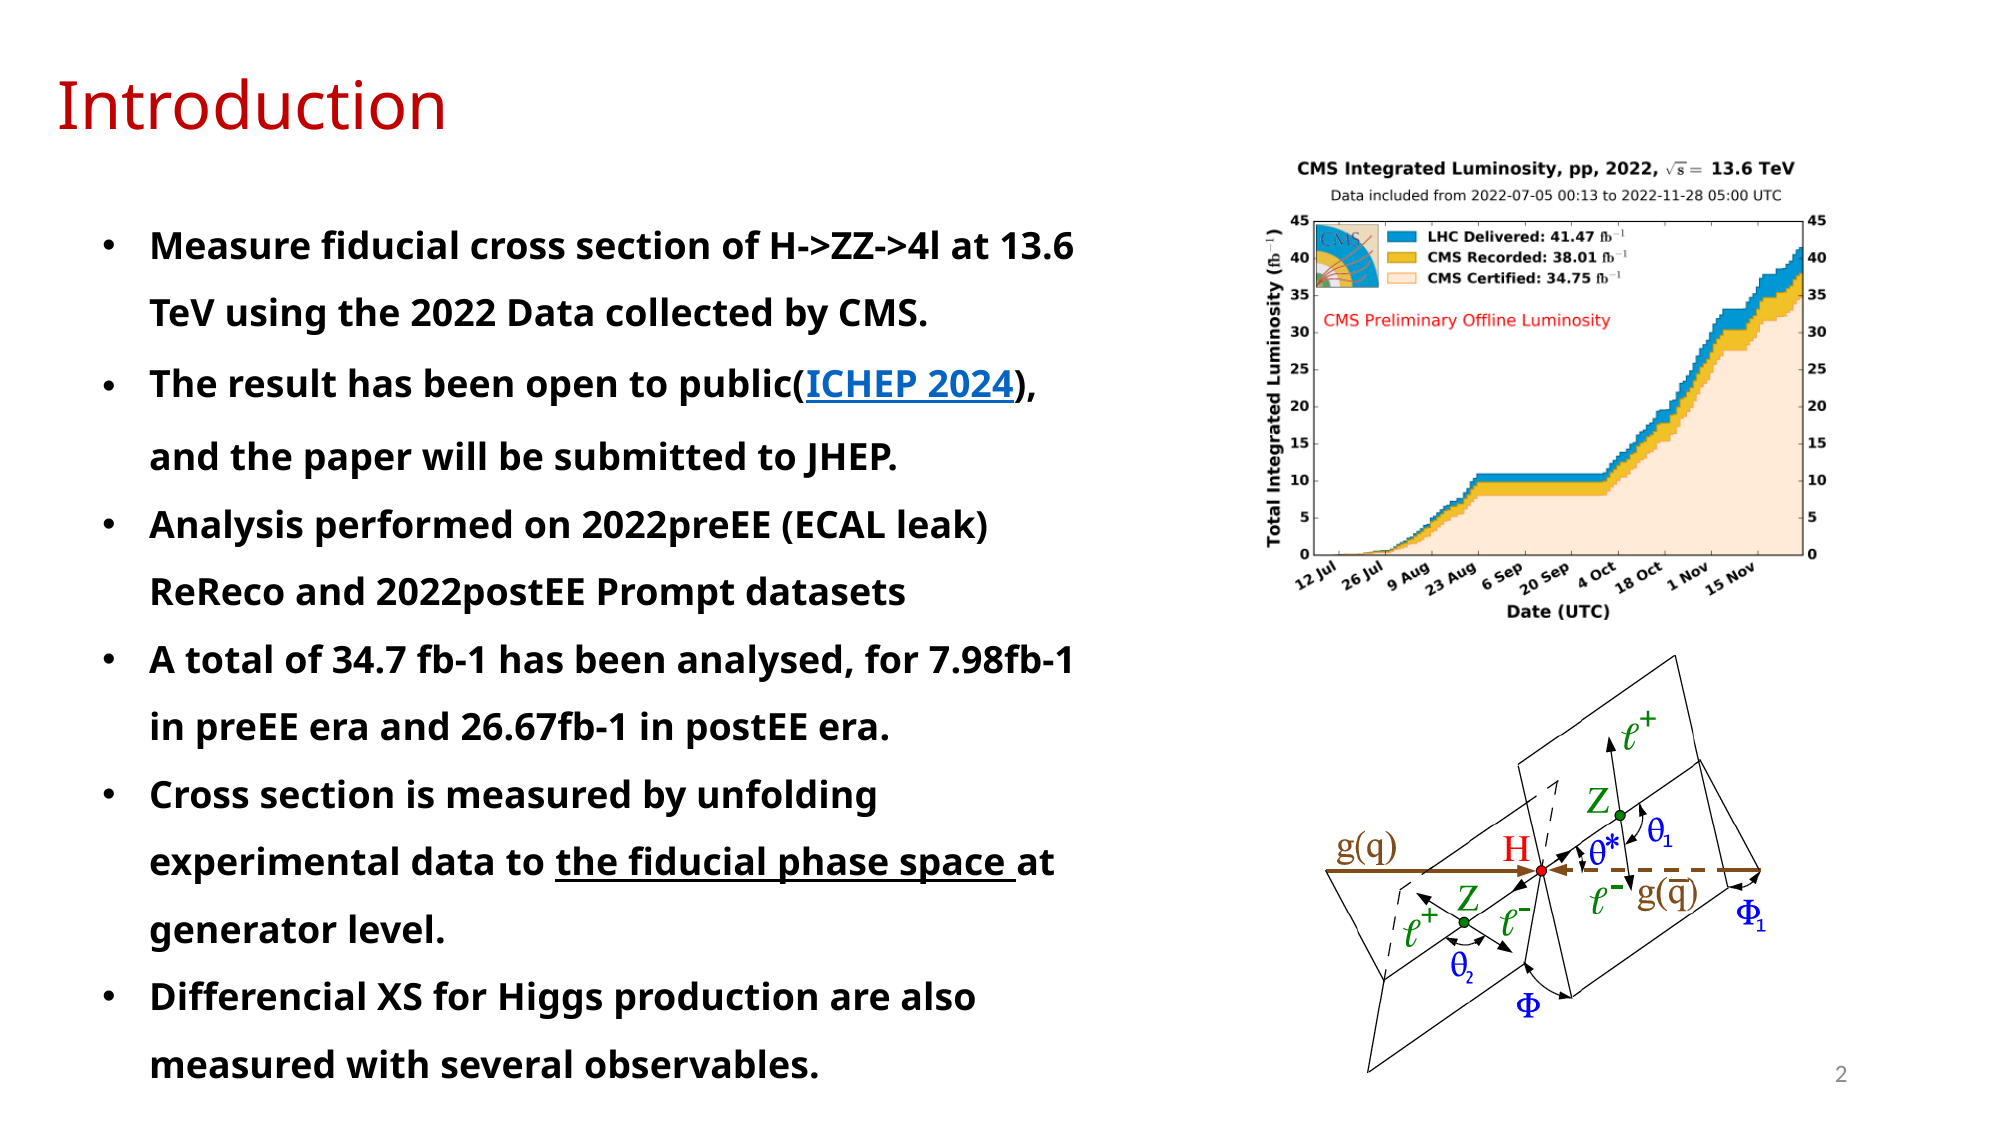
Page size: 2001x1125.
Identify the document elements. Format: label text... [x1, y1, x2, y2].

slide_number 2 [1412, 1042, 1863, 1103]
picture [1246, 151, 1852, 621]
picture [1246, 646, 1800, 1073]
text_box Measure fiducial cross section of H->ZZ->4l at 13.6 TeV using the 2022 Data collected by CMS. The result has been open to public(ICHEP 2024), and the paper will be submitted to JHEP. Analysis performed on 2022preEE (ECAL leak) ReReco and 2022postEE Prompt datasets A total of 34.7 fb-1 has been analysed, for 7.98fb-1 in preEE era and 26.67fb-1 in postEE era. Cross section is measured by unfolding experimental data to the fiducial phase space at generator level. Differencial XS for Higgs production are also measured with several observables. [87, 191, 1118, 1094]
text_box Introduction [31, 55, 1041, 151]
